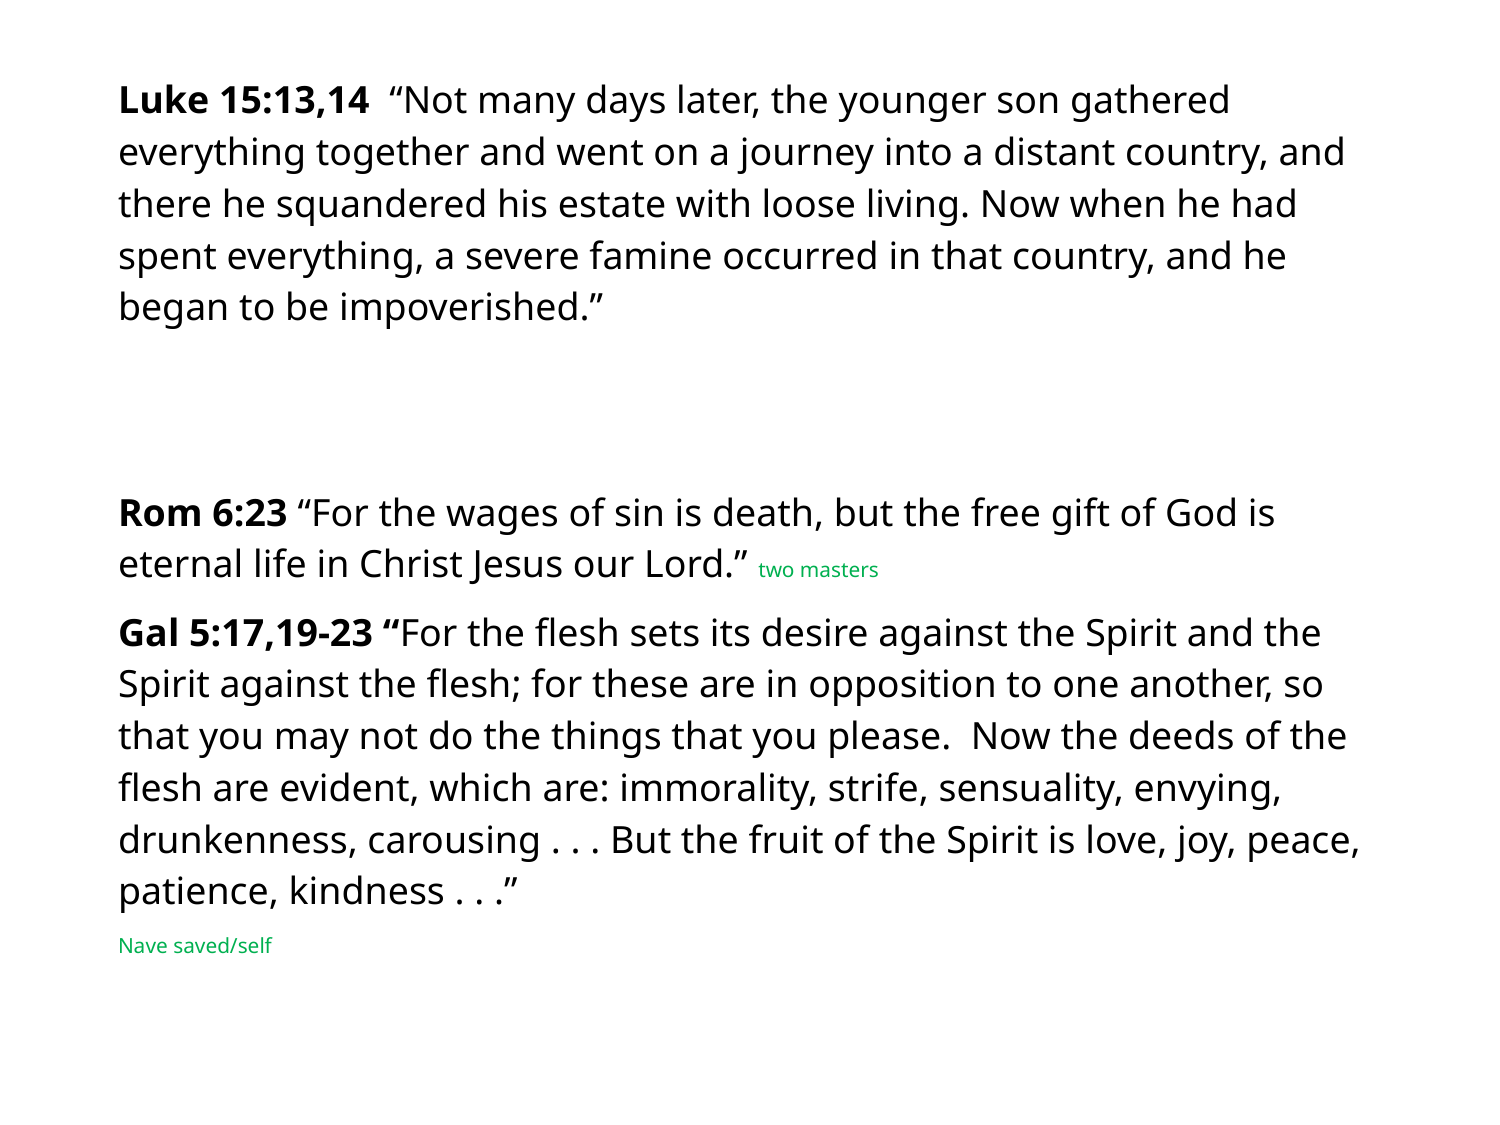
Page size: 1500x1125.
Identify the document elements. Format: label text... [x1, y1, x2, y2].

list Luke 15:13,14 “Not many days later, the younger son gathered everything together and went on a journey into a distant country, and there he squandered his estate with loose living. Now when he had spent everything, a severe famine occurred in that country, and he began to be impoverished.” Rom 6:23 “For the wages of sin is death, but the free gift of God is eternal life in Christ Jesus our Lord.” two masters Gal 5:17,19-23 “For the flesh sets its desire against the Spirit and the Spirit against the flesh; for these are in opposition to one another, so that you may not do the things that you please. Now the deeds of the flesh are evident, which are: immorality, strife, sensuality, envying, drunkenness, carousing . . . But the fruit of the Spirit is love, joy, peace, patience, kindness . . .” Nave saved/self [103, 62, 1397, 1029]
